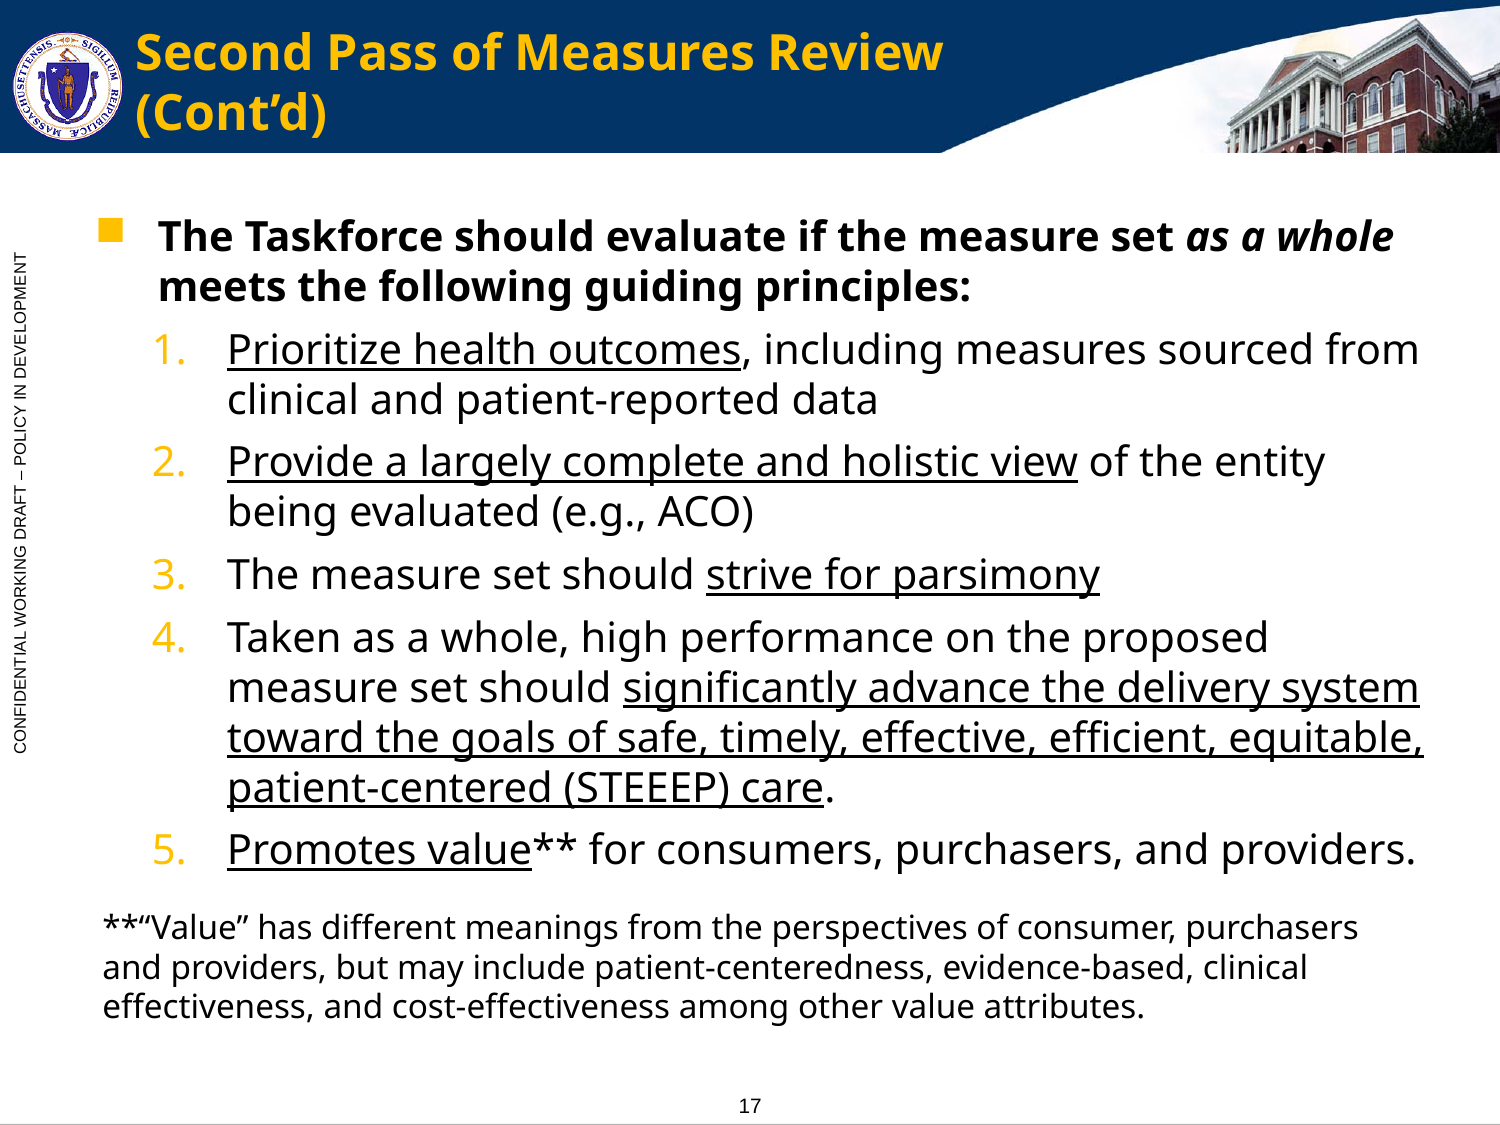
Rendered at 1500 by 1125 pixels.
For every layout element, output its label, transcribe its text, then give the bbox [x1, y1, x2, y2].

list The Taskforce should evaluate if the measure set as a whole meets the following guiding principles: Prioritize health outcomes, including measures sourced from clinical and patient-reported data Provide a largely complete and holistic view of the entity being evaluated (e.g., ACO) The measure set should strive for parsimony Taken as a whole, high performance on the proposed measure set should significantly advance the delivery system toward the goals of safe, timely, effective, efficient, equitable, patient-centered (STEEEP) care. Promotes value** for consumers, purchasers, and providers. [87, 202, 1438, 898]
title Second Pass of Measures Review (Cont’d) [120, 17, 1051, 144]
picture [0, 0, 1500, 153]
text_box **“Value” has different meanings from the perspectives of consumer, purchasers and providers, but may include patient-centeredness, evidence-based, clinical effectiveness, and cost-effectiveness among other value attributes. [87, 898, 1438, 1033]
